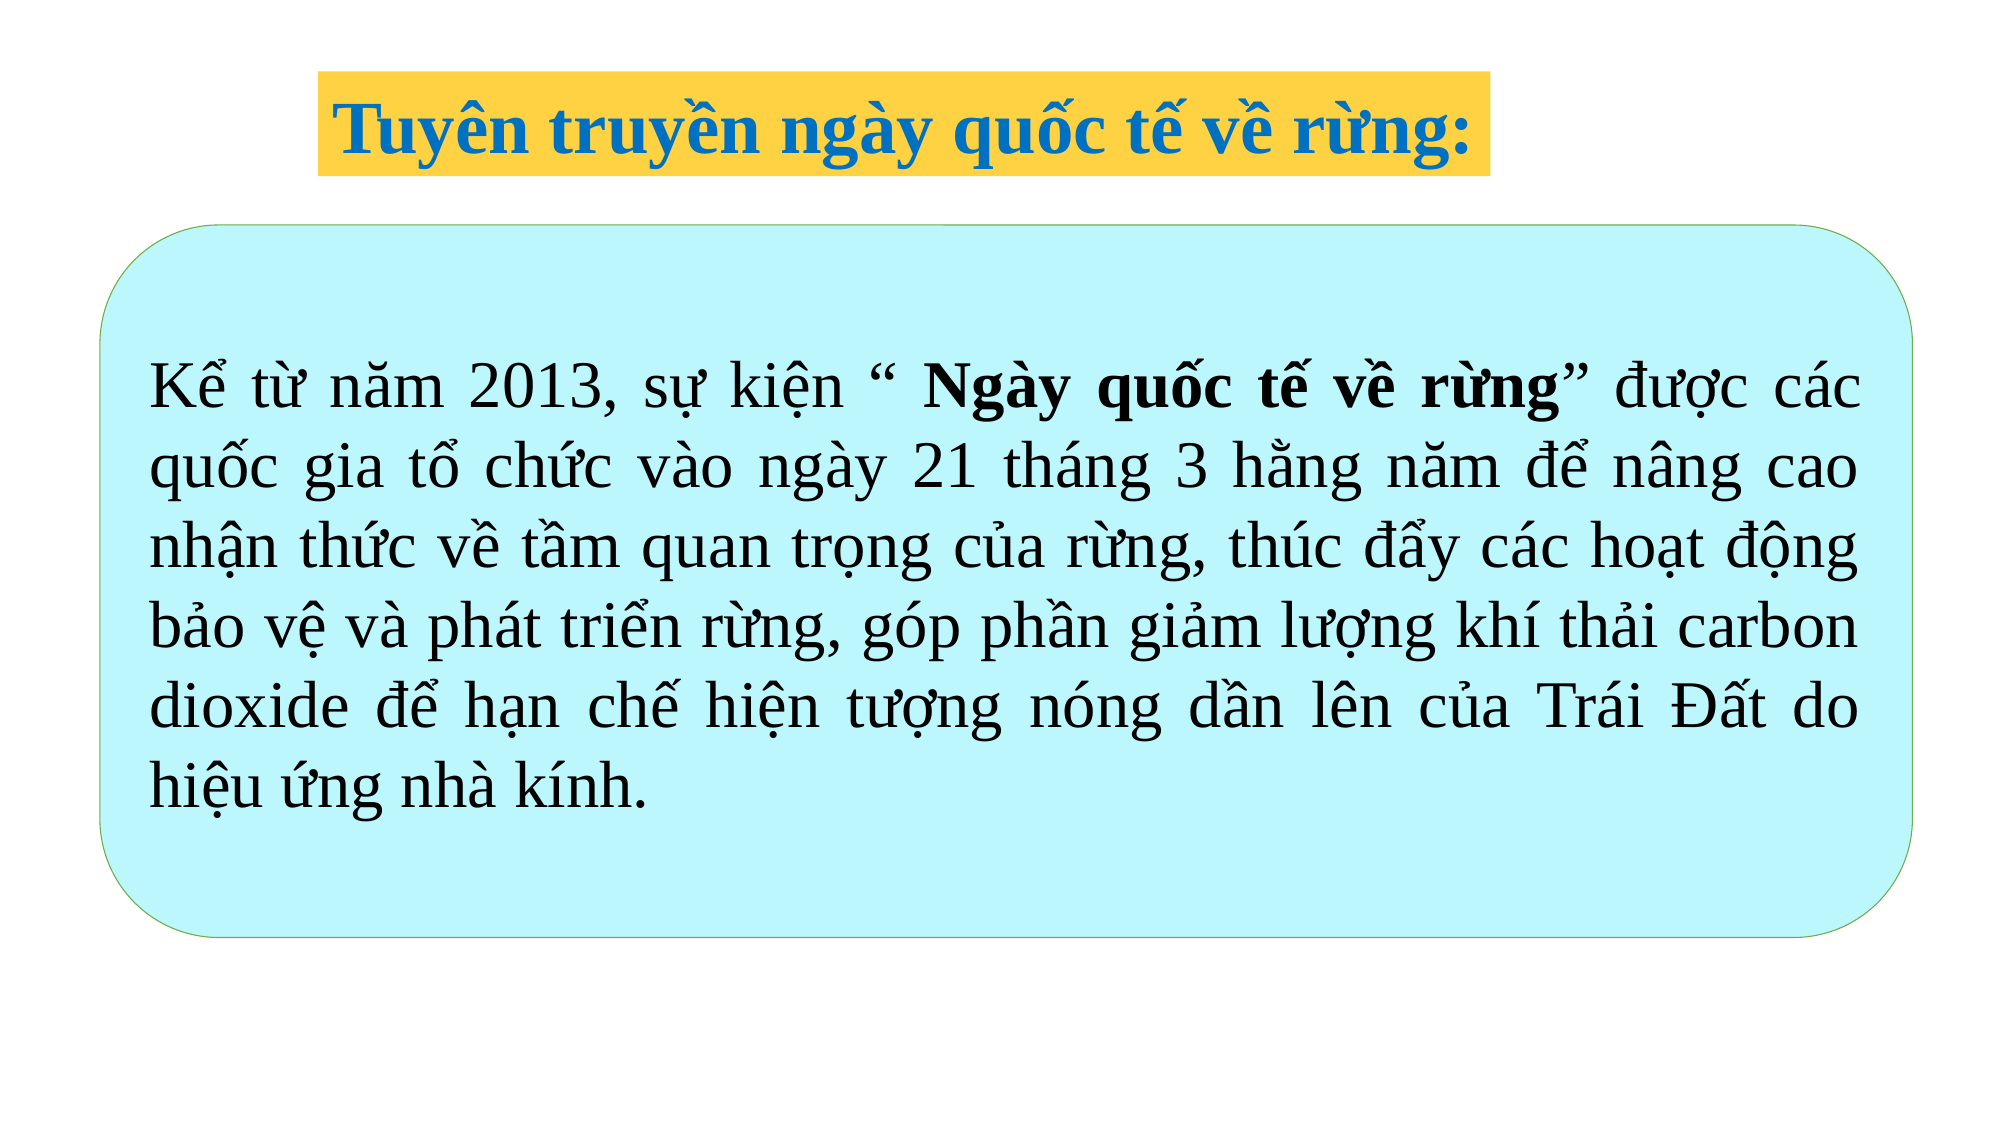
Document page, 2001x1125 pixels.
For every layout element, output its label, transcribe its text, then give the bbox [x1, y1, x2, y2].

text_box Kể từ năm 2013, sự kiện “ Ngày quốc tế về rừng” được các quốc gia tổ chức vào ngày 21 tháng 3 hằng năm để nâng cao nhận thức về tầm quan trọng của rừng, thúc đẩy các hoạt động bảo vệ và phát triển rừng, góp phần giảm lượng khí thải carbon dioxide để hạn chế hiện tượng nóng dần lên của Trái Đất do hiệu ứng nhà kính. [99, 224, 1913, 939]
text_box Tuyên truyền ngày quốc tế về rừng: [318, 71, 1491, 177]
